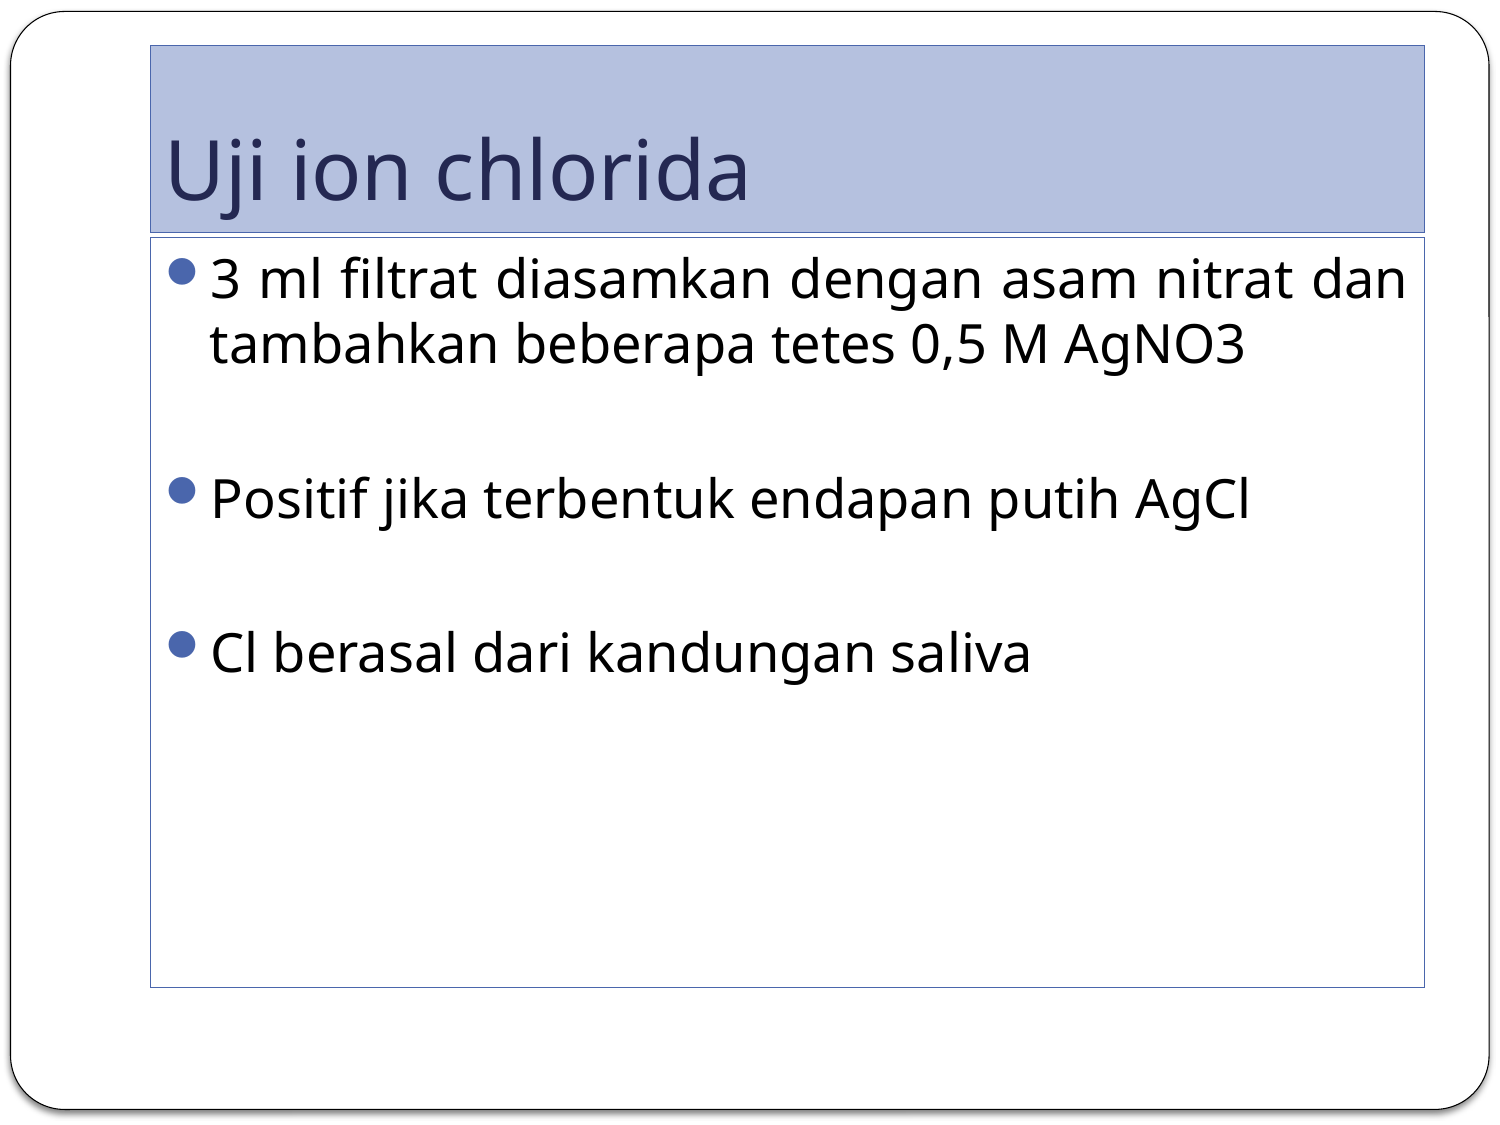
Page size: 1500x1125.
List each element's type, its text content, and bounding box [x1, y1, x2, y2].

title Uji ion chlorida [150, 45, 1425, 233]
list 3 ml filtrat diasamkan dengan asam nitrat dan tambahkan beberapa tetes 0,5 M AgNO3 Positif jika terbentuk endapan putih AgCl Cl berasal dari kandungan saliva [150, 237, 1425, 988]
